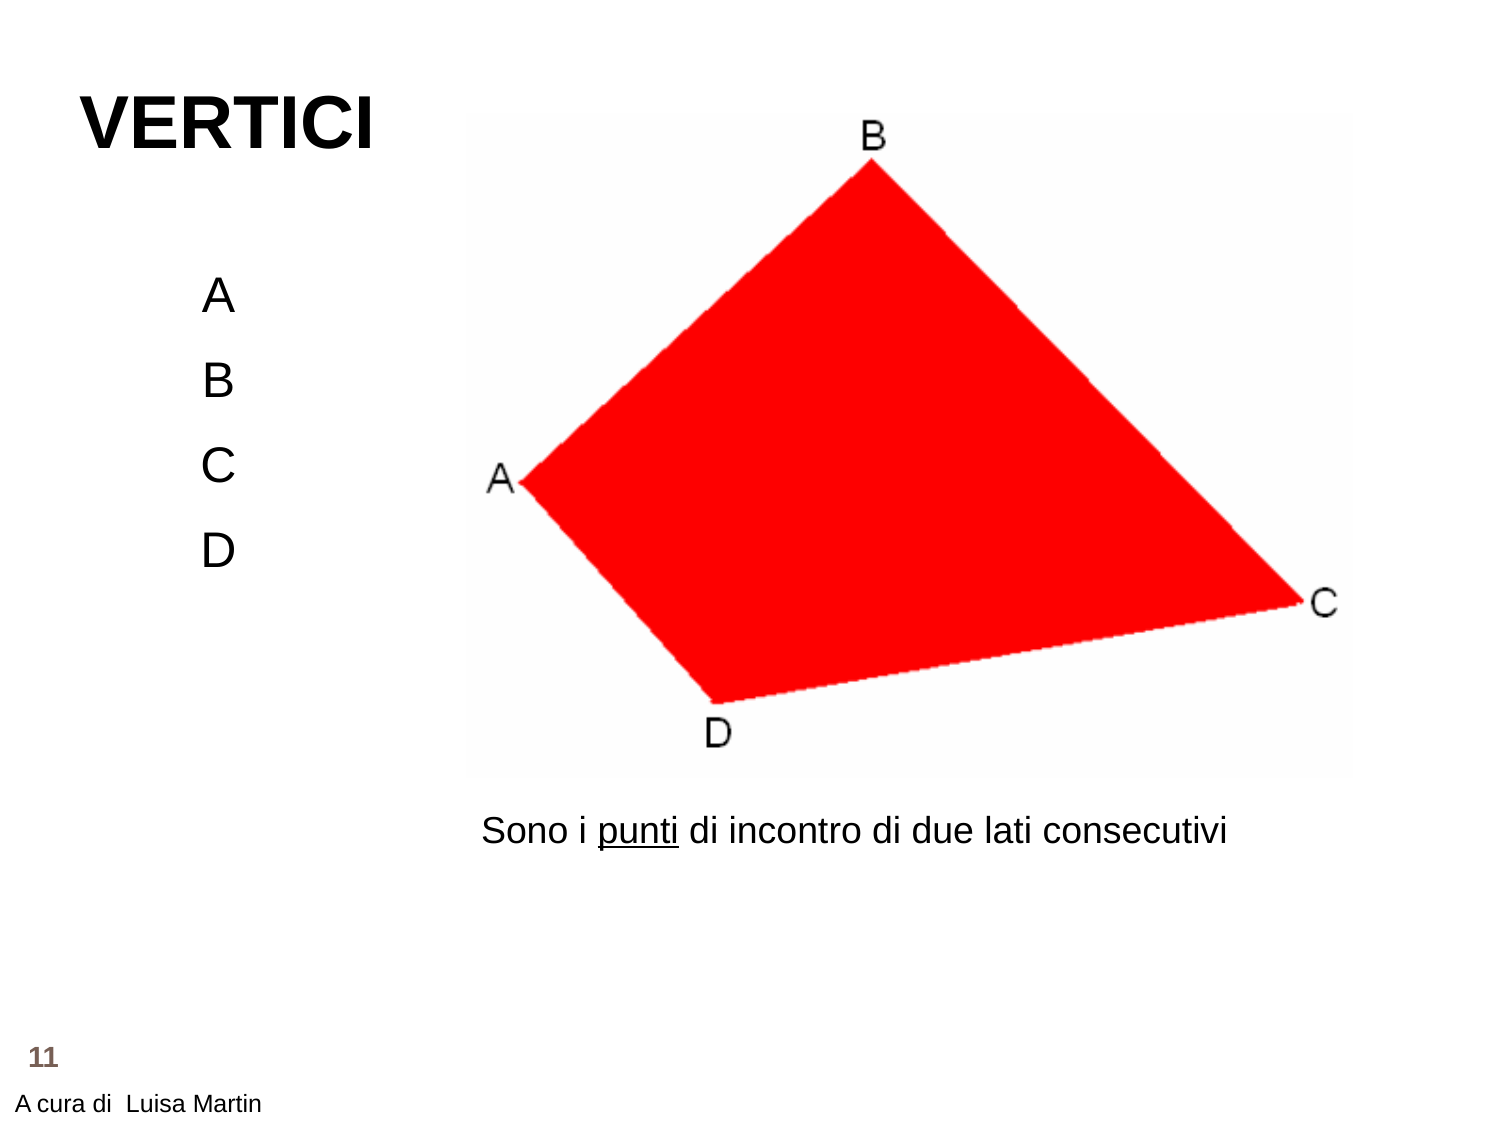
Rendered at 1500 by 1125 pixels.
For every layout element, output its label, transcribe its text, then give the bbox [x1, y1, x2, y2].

text_box Sono i punti di incontro di due lati consecutivi [466, 798, 1317, 859]
text_box VERTICI [64, 66, 1306, 172]
picture [466, 113, 1353, 778]
slide_number 11 [0, 1025, 88, 1079]
text_box A B C D [112, 255, 325, 586]
text_box A cura di Luisa Martin [0, 1079, 284, 1125]
